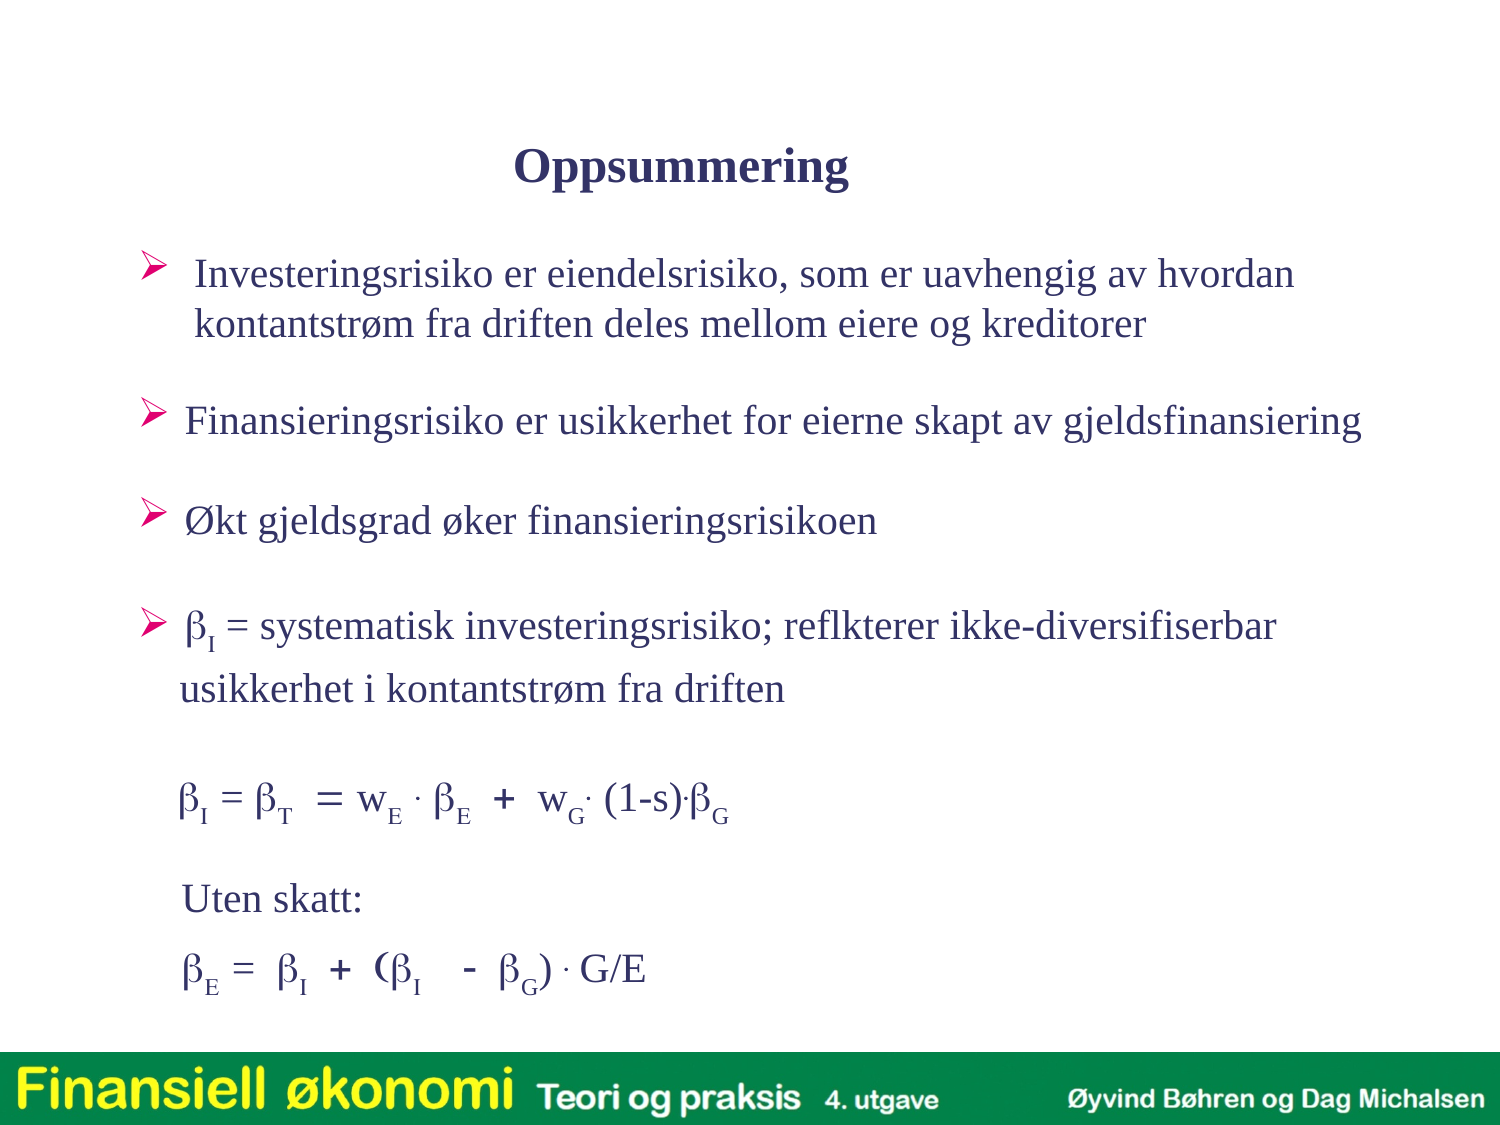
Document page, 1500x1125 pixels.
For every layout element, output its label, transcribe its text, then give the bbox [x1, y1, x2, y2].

text_box Oppsummering [124, 125, 1238, 213]
text_box Uten skatt: bE = bI + (bI - bG) . G/E [166, 862, 805, 1008]
text_box Økt gjeldsgrad øker finansieringsrisikoen [122, 485, 1211, 551]
text_box bI = systematisk investeringsrisiko; reflkterer ikke-diversifiserbar usikkerhet i kontantstrøm fra driften [122, 590, 1413, 719]
text_box bI = bT = wE . bE + wG. (1-s).bG [127, 762, 755, 837]
text_box Investeringsrisiko er eiendelsrisiko, som er uavhengig av hvordan kontantstrøm fra driften deles mellom eiere og kreditorer [122, 237, 1463, 376]
text_box Finansieringsrisiko er usikkerhet for eierne skapt av gjeldsfinansiering [122, 385, 1500, 451]
picture [0, 1052, 1500, 1125]
